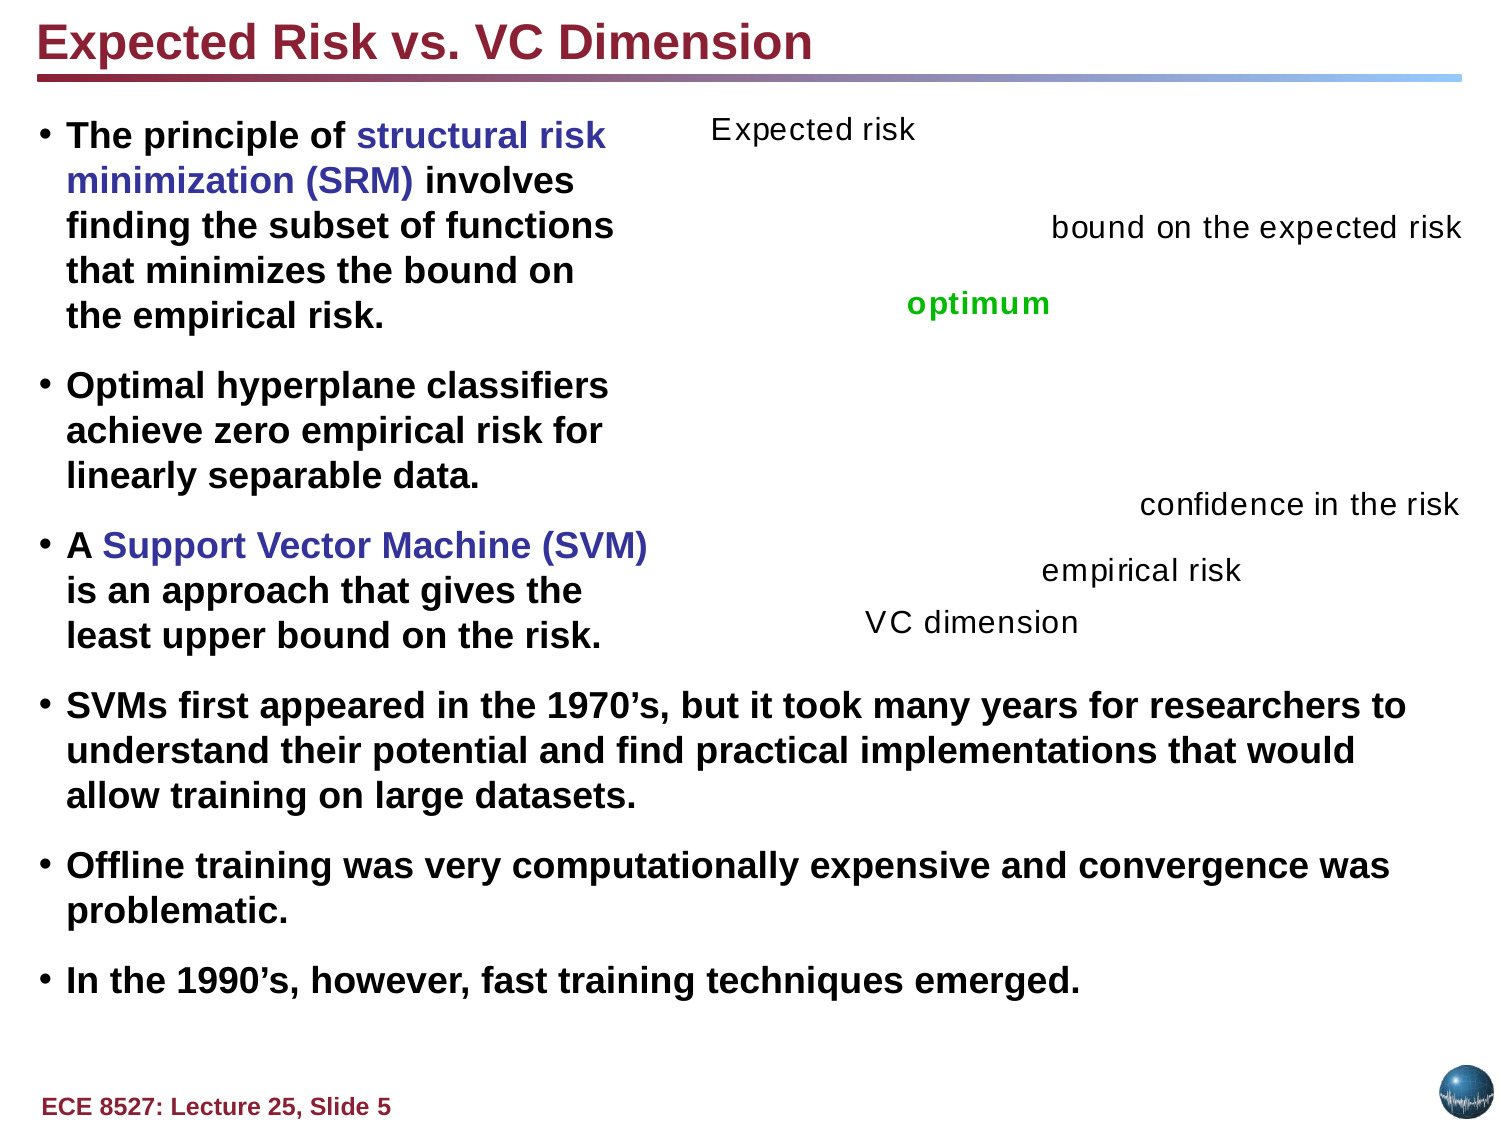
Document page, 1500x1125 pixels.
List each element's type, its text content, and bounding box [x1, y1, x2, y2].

text_box The principle of structural risk minimization (SRM) involves finding the subset of functions that minimizes the bound on the empirical risk. Optimal hyperplane classifiers achieve zero empirical risk for linearly separable data. A Support Vector Machine (SVM) is an approach that gives the least upper bound on the risk. SVMs first appeared in the 1970’s, but it took many years for researchers to understand their potential and find practical implementations that would allow training on large datasets. Offline training was very computationally expensive and convergence was problematic. In the 1990’s, however, fast training techniques emerged. [38, 111, 1461, 1014]
picture [1439, 1065, 1494, 1119]
text_box Expected Risk vs. VC Dimension [35, 0, 1461, 80]
picture [673, 111, 1462, 642]
slide_number [0, 1074, 400, 1125]
